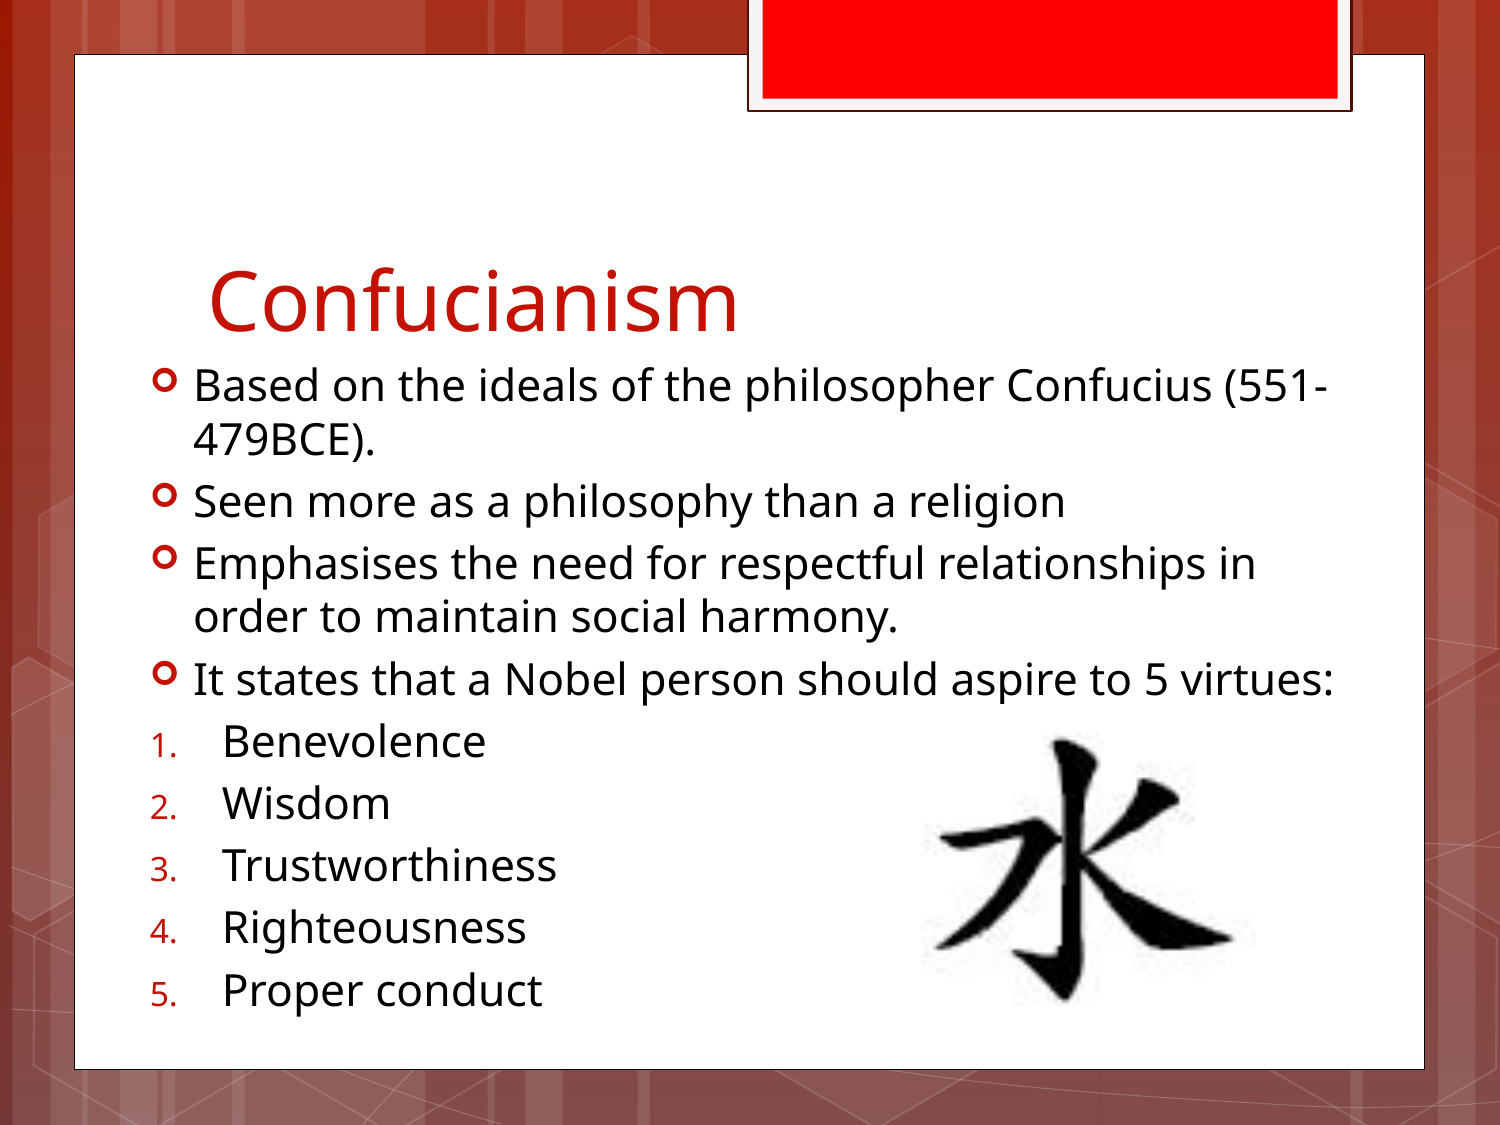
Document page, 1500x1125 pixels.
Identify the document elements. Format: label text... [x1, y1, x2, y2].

list Based on the ideals of the philosopher Confucius (551-479BCE). Seen more as a philosophy than a religion Emphasises the need for respectful relationships in order to maintain social harmony. It states that a Nobel person should aspire to 5 virtues: Benevolence Wisdom Trustworthiness Righteousness Proper conduct [123, 349, 1400, 1024]
picture [832, 704, 1318, 1027]
title Confucianism [171, 168, 1324, 349]
